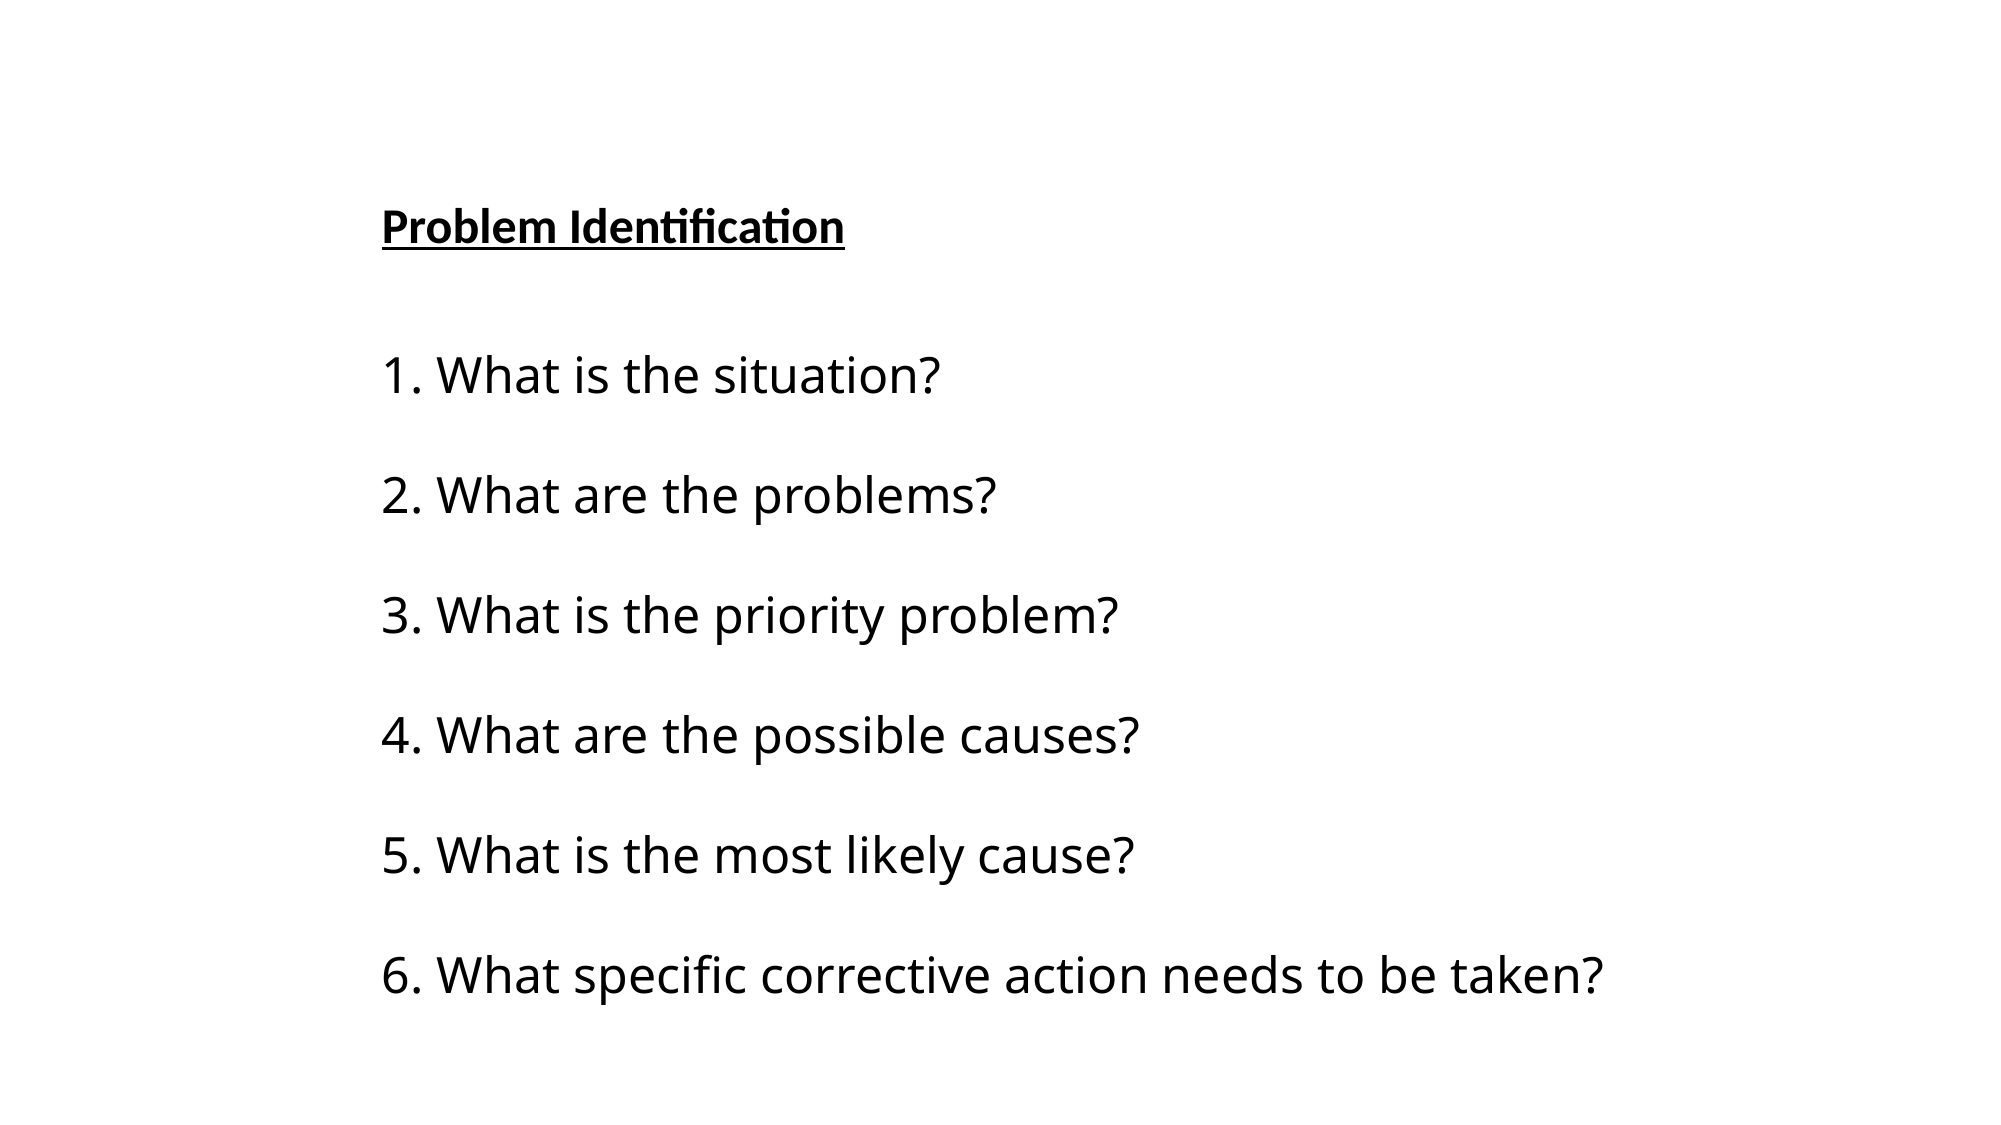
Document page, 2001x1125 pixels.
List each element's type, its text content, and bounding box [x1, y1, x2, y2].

text_box Problem Identification [367, 185, 1455, 261]
text_box 1. What is the situation? 2. What are the problems? 3. What is the priority problem? 4. What are the possible causes? 5. What is the most likely cause? 6. What specific corrective action needs to be taken? [367, 276, 1633, 1012]
